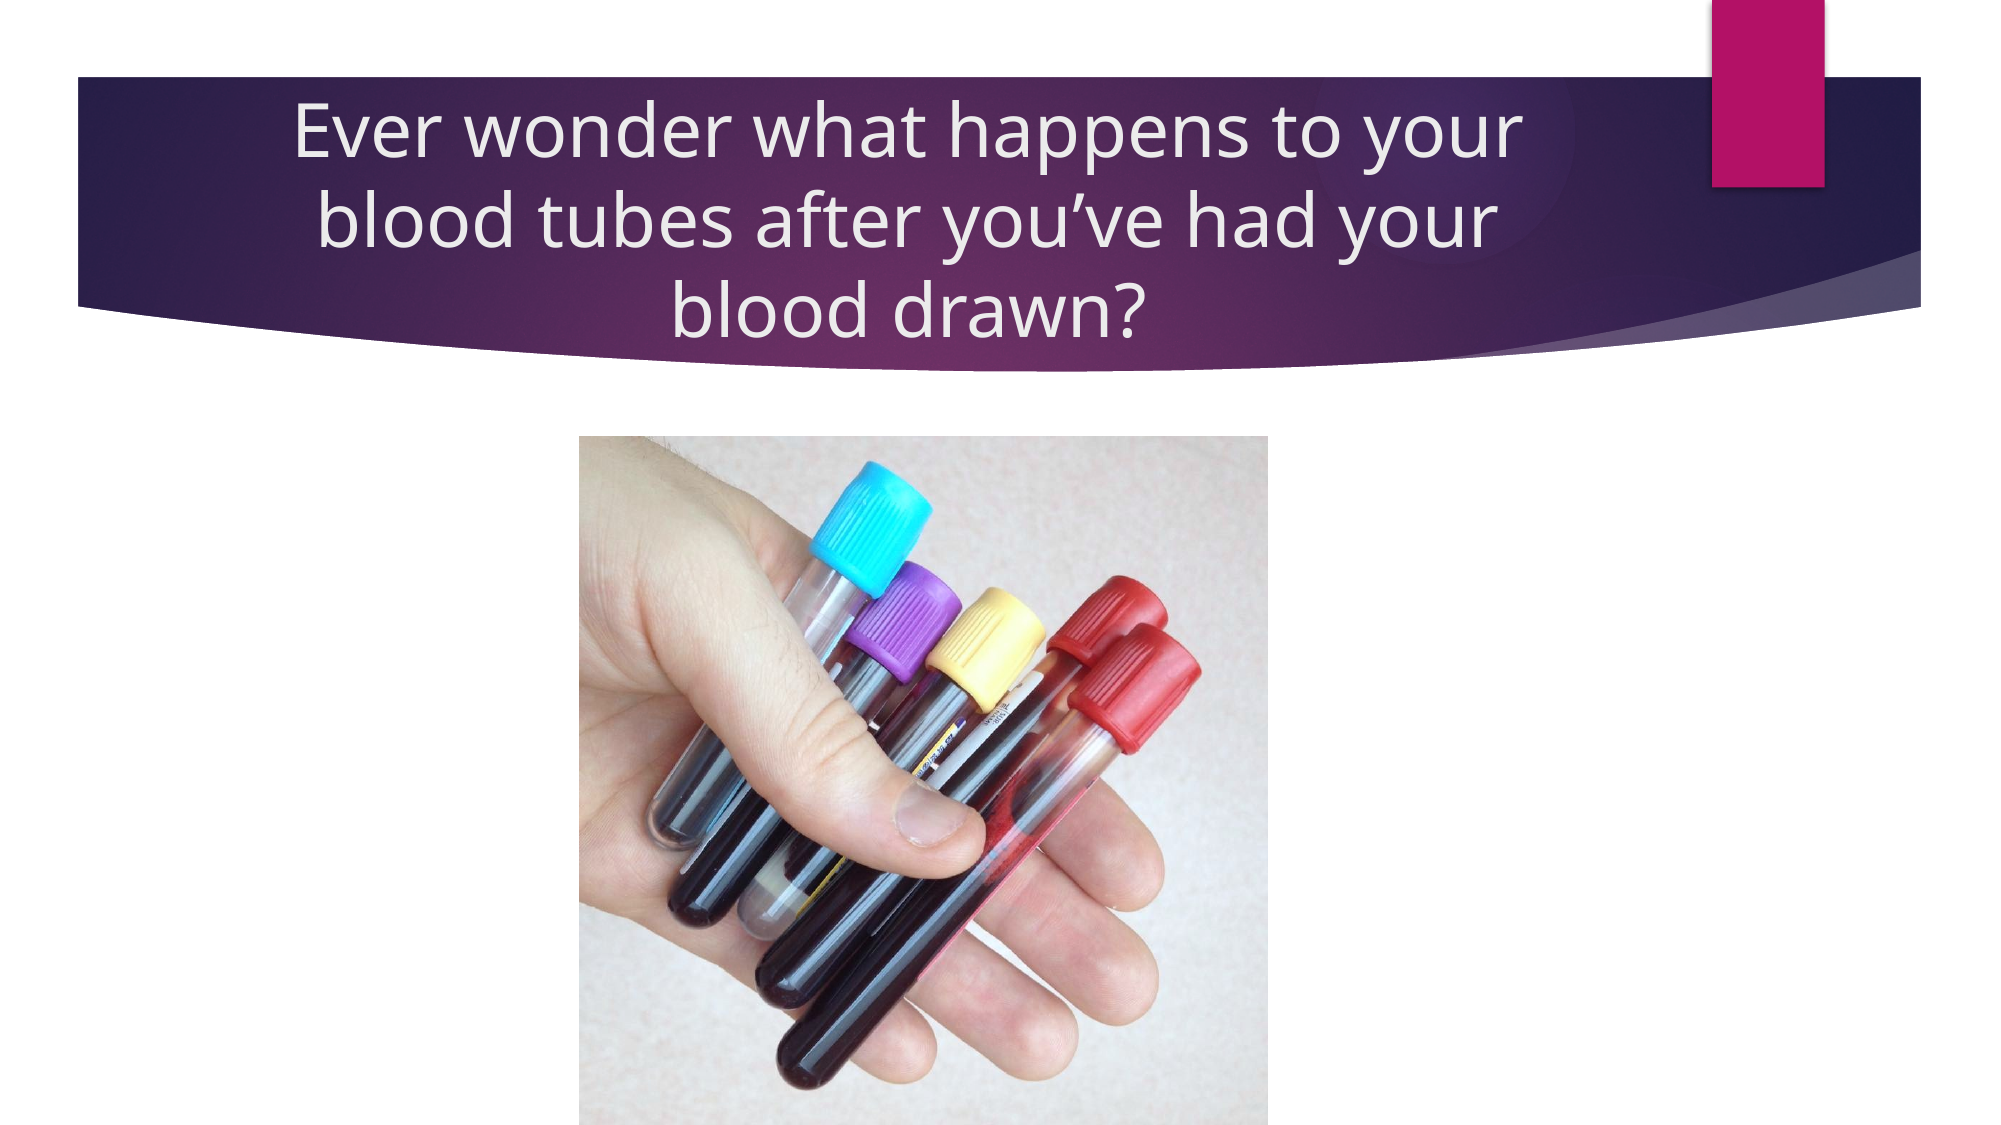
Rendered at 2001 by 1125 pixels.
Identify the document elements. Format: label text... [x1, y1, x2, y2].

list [578, 436, 1268, 1125]
title Ever wonder what happens to your blood tubes after you’ve had your blood drawn? [189, 159, 1627, 276]
